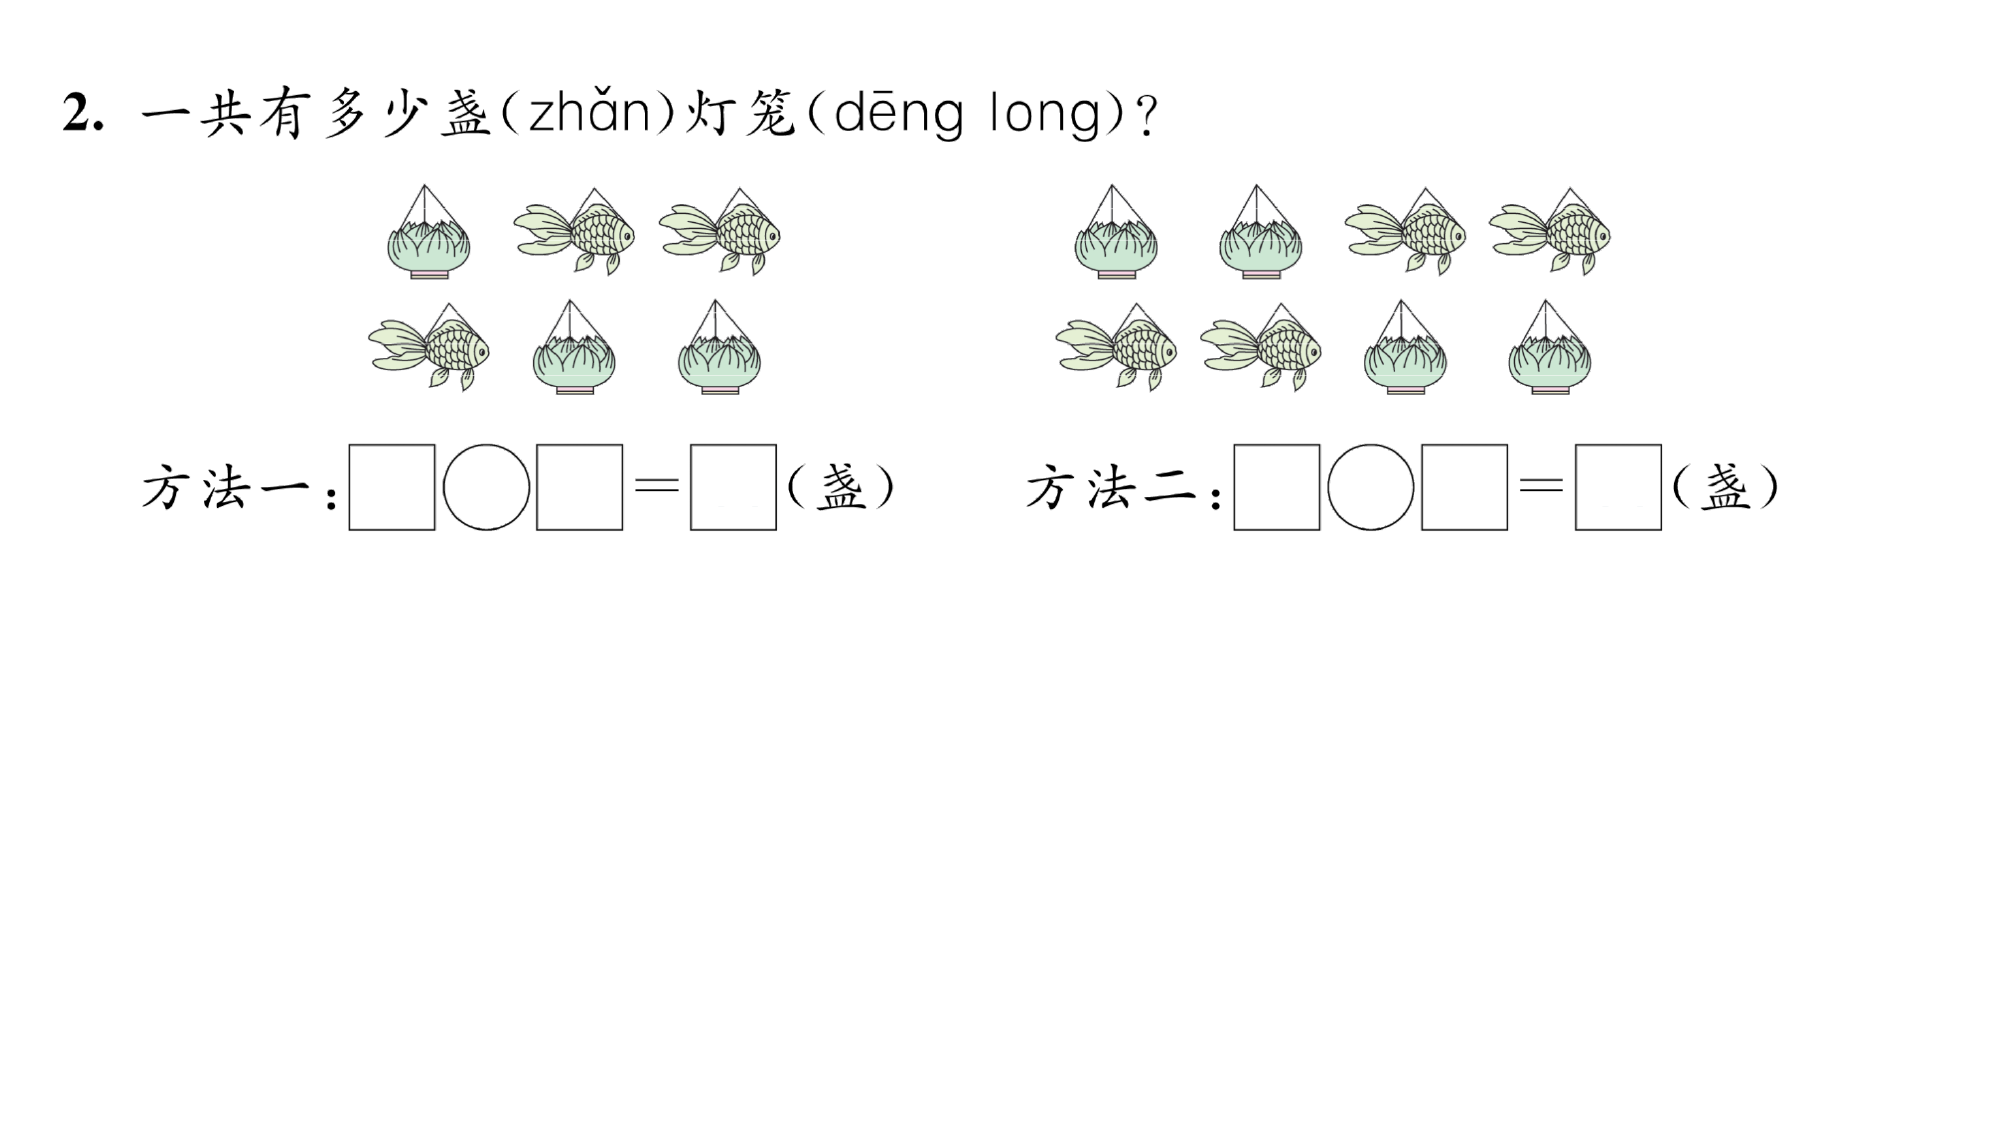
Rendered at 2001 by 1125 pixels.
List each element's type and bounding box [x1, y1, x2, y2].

picture [58, 58, 1949, 543]
